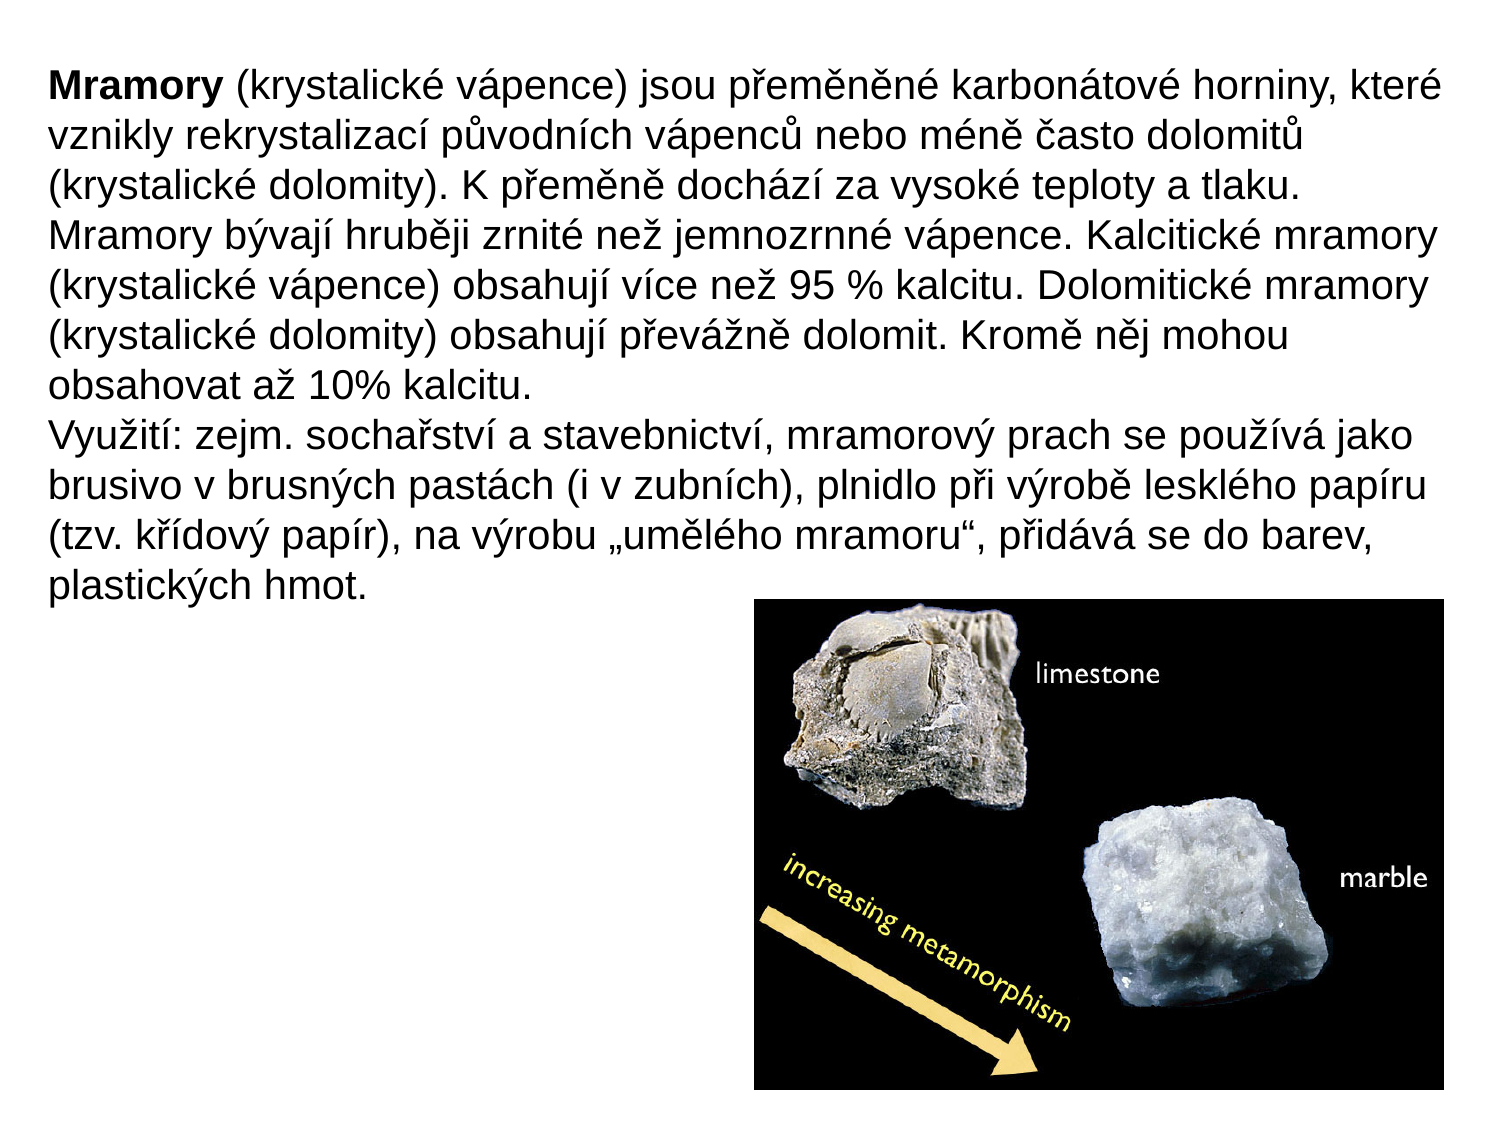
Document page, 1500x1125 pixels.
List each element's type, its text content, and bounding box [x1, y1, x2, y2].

text_box Mramory (krystalické vápence) jsou přeměněné karbonátové horniny, které vznikly rekrystalizací původních vápenců nebo méně často dolomitů (krystalické dolomity). K přeměně dochází za vysoké teploty a tlaku. Mramory bývají hruběji zrnité než jemnozrnné vápence. Kalcitické mramory (krystalické vápence) obsahují více než 95 % kalcitu. Dolomitické mramory (krystalické dolomity) obsahují převážně dolomit. Kromě něj mohou obsahovat až 10% kalcitu. Využití: zejm. sochařství a stavebnictví, mramorový prach se používá jako brusivo v brusných pastách (i v zubních), plnidlo při výrobě lesklého papíru (tzv. křídový papír), na výrobu „umělého mramoru“, přidává se do barev, plastických hmot. [33, 50, 1475, 615]
picture [753, 599, 1444, 1091]
